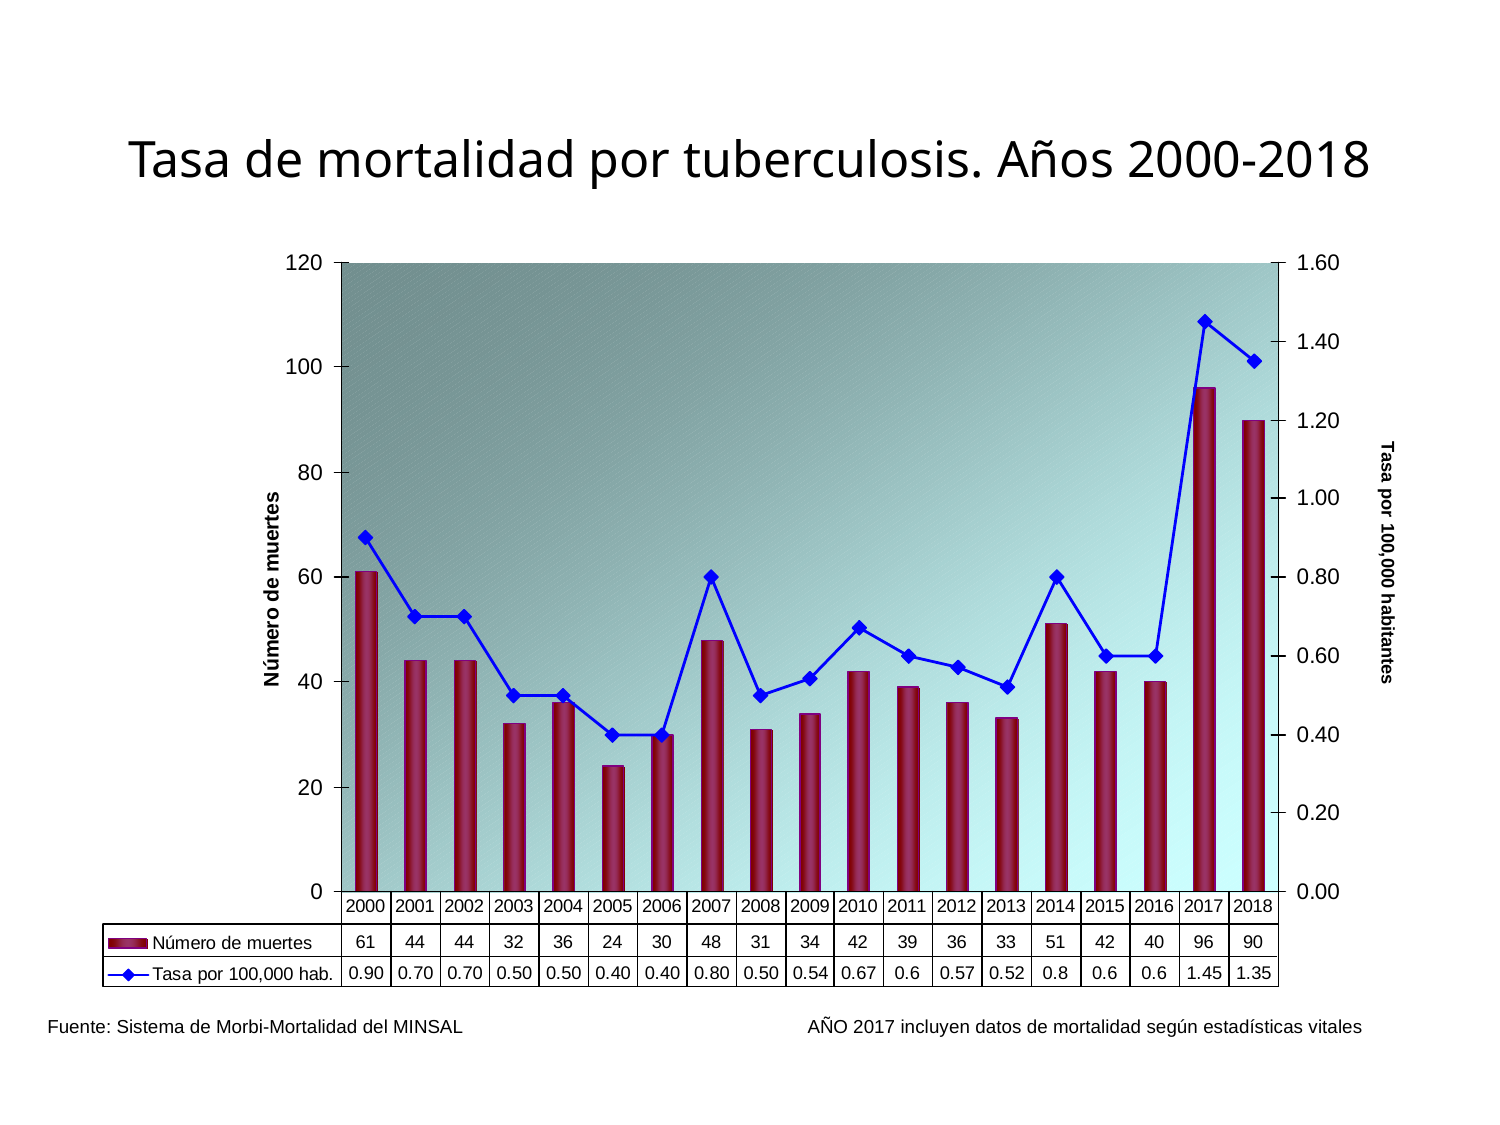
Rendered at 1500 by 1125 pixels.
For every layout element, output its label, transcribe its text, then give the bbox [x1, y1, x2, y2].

title Tasa de mortalidad por tuberculosis. Años 2000-2018 [43, 56, 1457, 259]
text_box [43, 208, 1441, 1018]
text_box AÑO 2017 incluyen datos de mortalidad según estadísticas vitales [792, 1018, 1418, 1045]
text_box Fuente: Sistema de Morbi-Mortalidad del MINSAL [32, 1007, 553, 1045]
